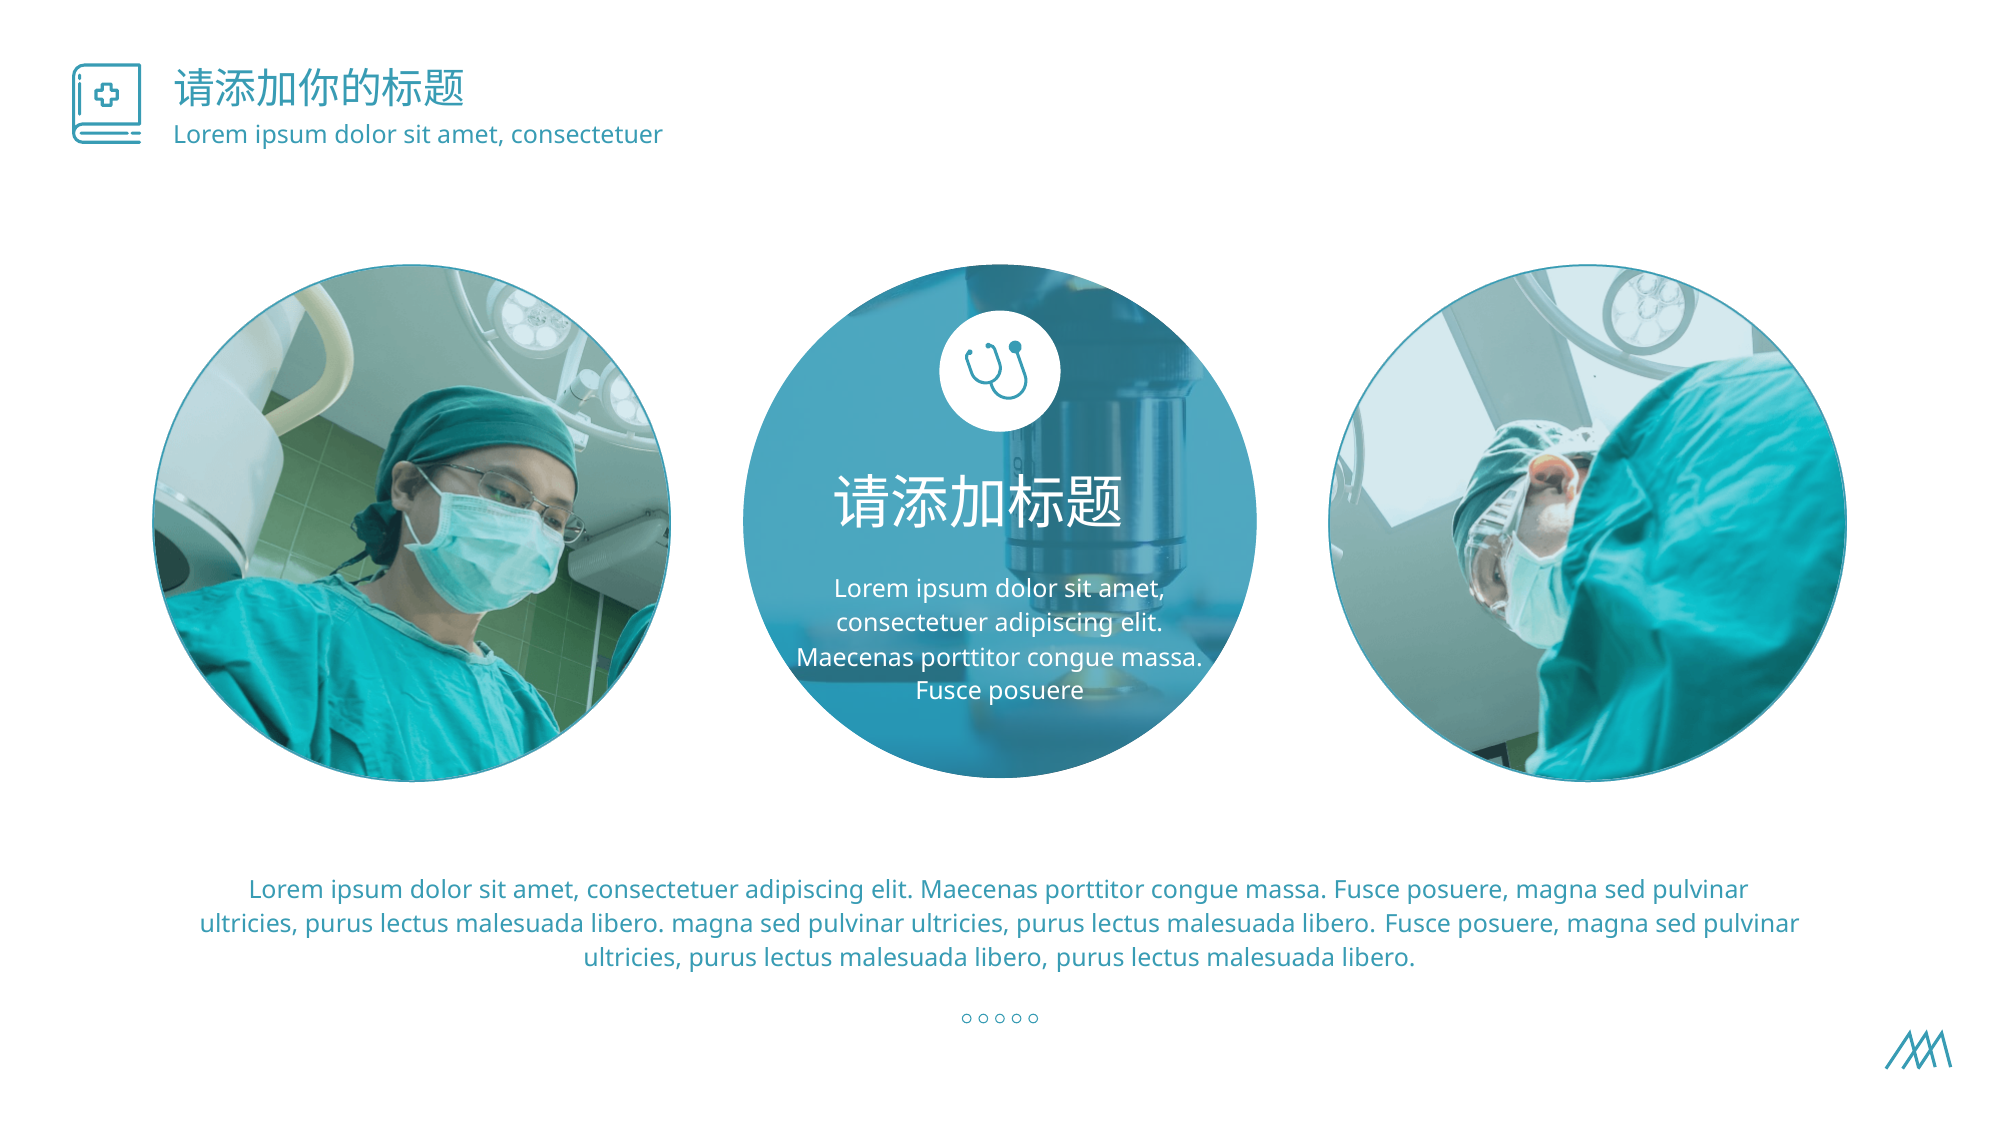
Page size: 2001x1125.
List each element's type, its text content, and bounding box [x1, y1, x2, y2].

text_box [72, 63, 142, 144]
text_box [962, 1014, 1038, 1023]
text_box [1885, 1033, 1951, 1069]
text_box 请添加你的标题 [158, 54, 504, 106]
picture [152, 264, 672, 783]
text_box Lorem ipsum dolor sit amet, consectetuer adipiscing elit. Maecenas porttitor congue massa. Fusce posuere, magna sed pulvinar ultricies, purus lectus malesuada libero. magna sed pulvinar ultricies, purus lectus malesuada libero. Fusce posuere, magna sed pulvinar ultricies, purus lectus malesuada libero, purus lectus malesuada libero. [183, 862, 1817, 979]
picture [1328, 264, 1848, 783]
text_box Lorem ipsum dolor sit amet, consectetuer [158, 106, 719, 156]
picture [743, 264, 1257, 779]
